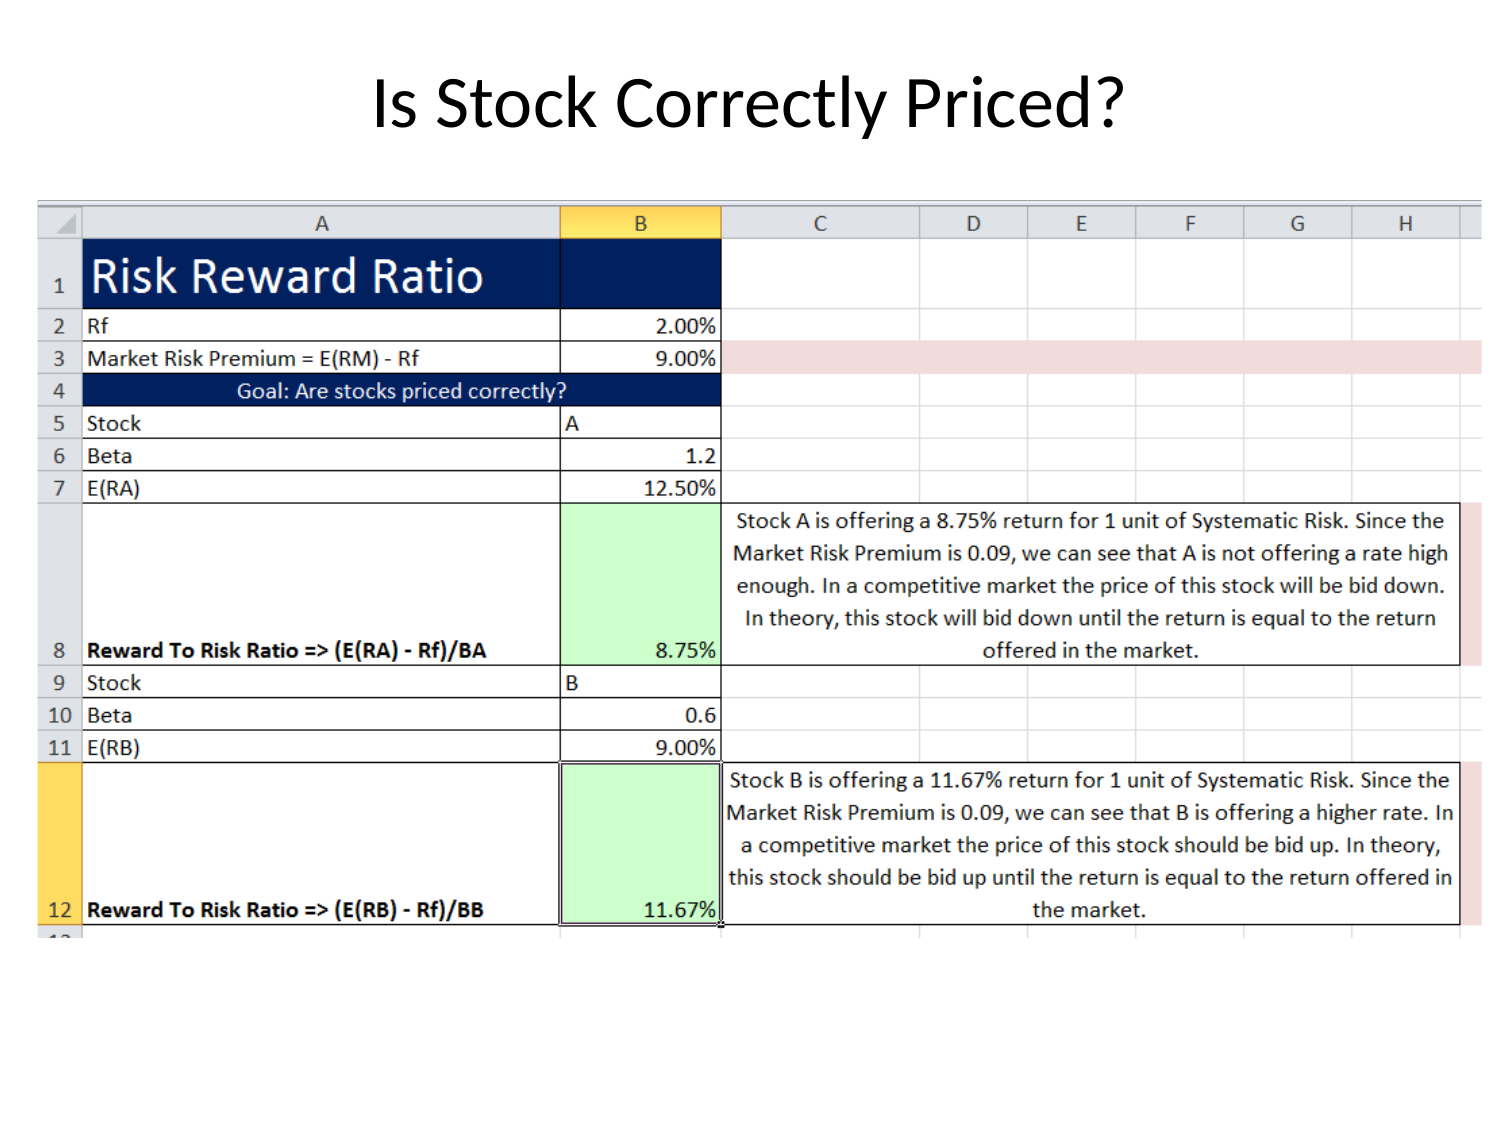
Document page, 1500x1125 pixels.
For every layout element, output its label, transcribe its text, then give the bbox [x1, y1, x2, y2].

title Is Stock Correctly Priced? [75, 45, 1425, 150]
picture [37, 199, 1482, 938]
